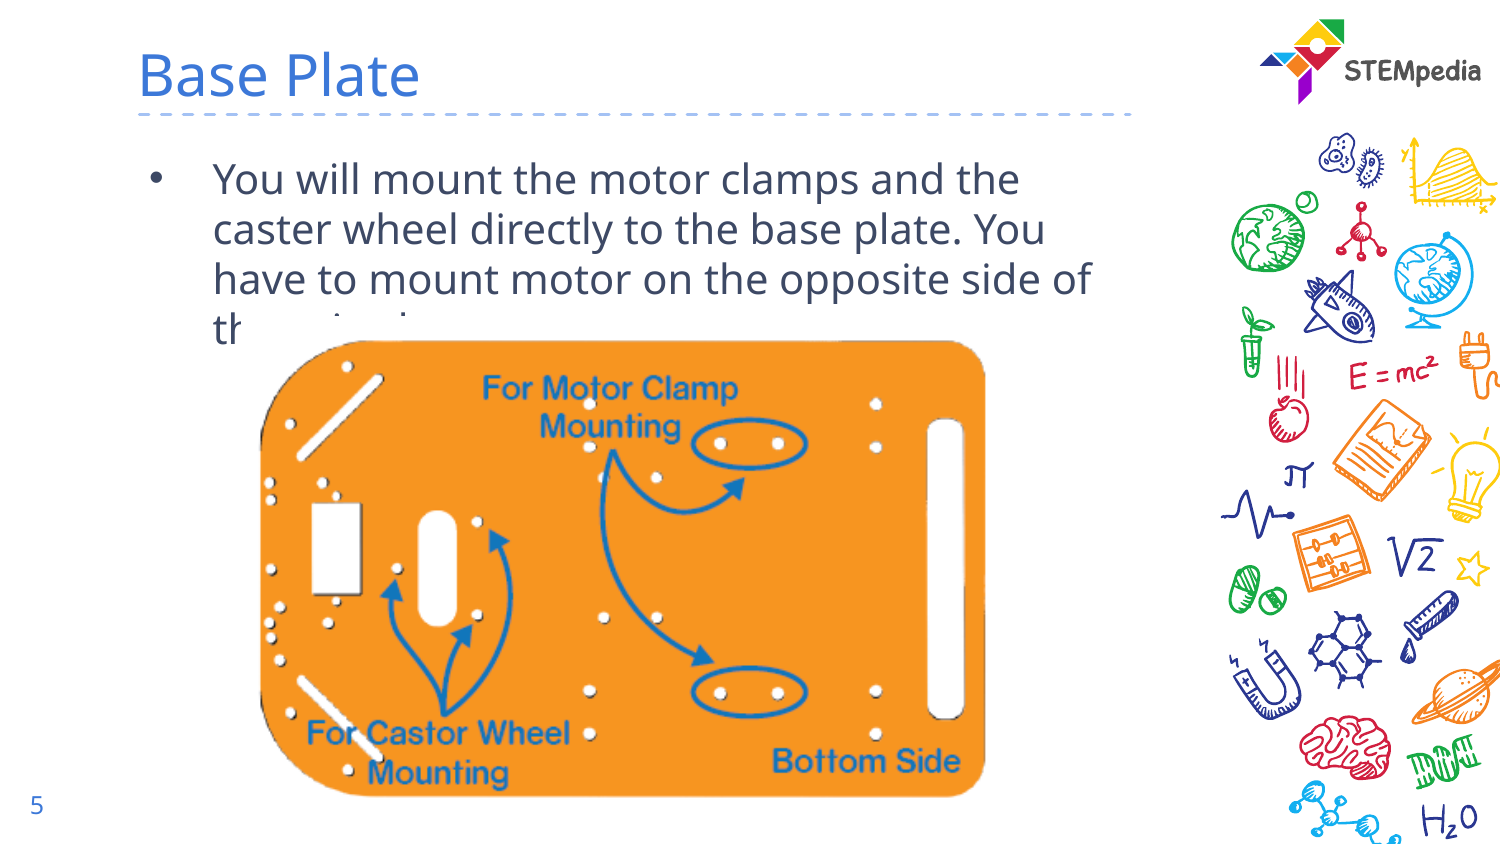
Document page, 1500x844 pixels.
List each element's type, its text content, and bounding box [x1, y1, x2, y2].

title Base Plate [122, 0, 1130, 123]
slide_number 5 [14, 774, 105, 840]
list You will mount the motor clamps and the caster wheel directly to the base plate. You have to mount motor on the opposite side of the evive logo. [122, 137, 1130, 806]
picture [241, 316, 1012, 821]
